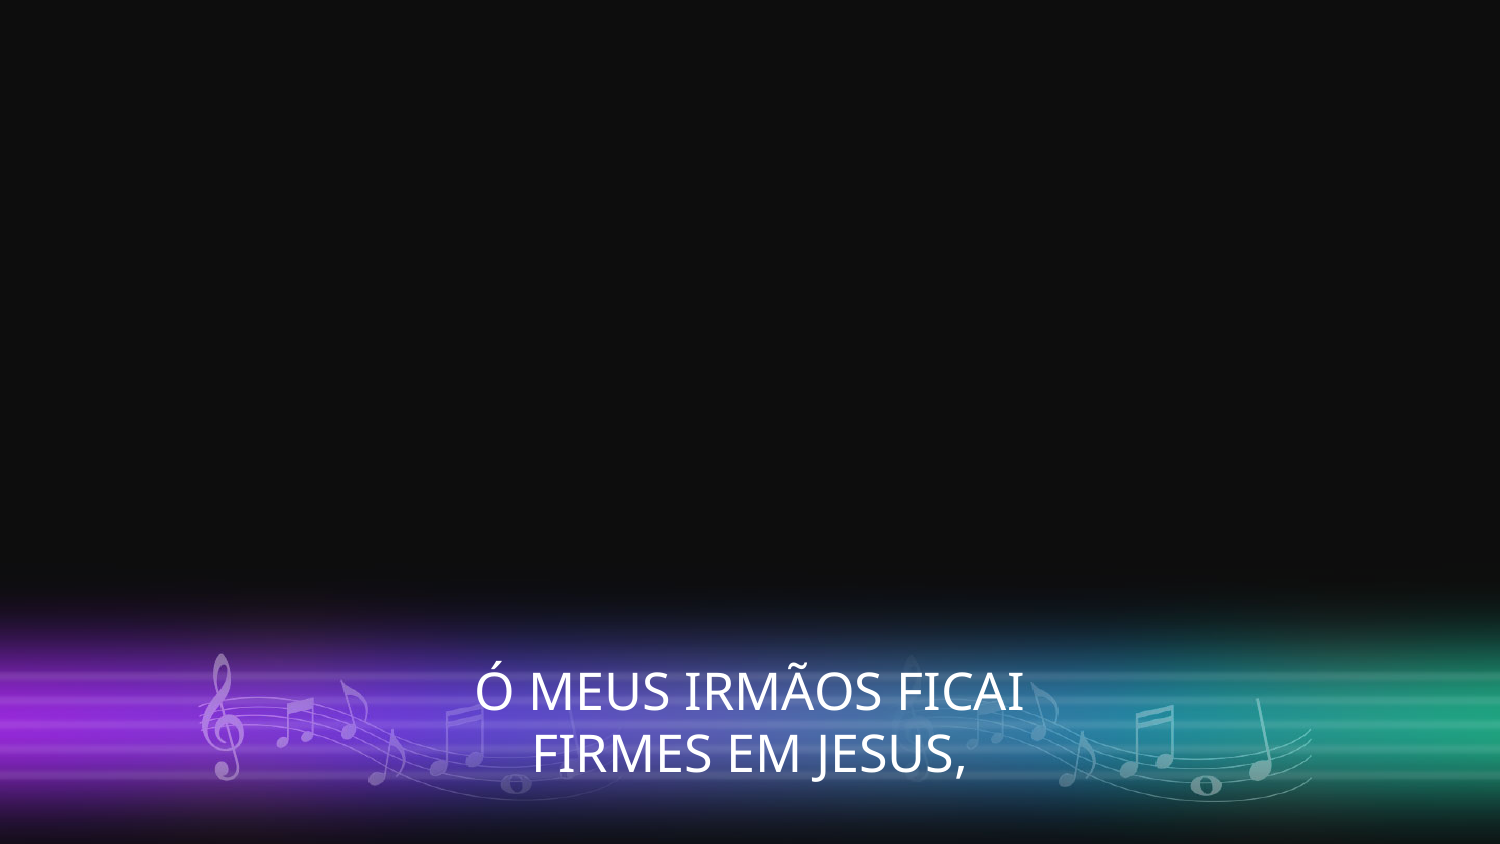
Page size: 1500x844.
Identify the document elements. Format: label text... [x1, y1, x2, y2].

picture [0, 0, 1500, 844]
text_box Ó MEUS IRMÃOS FICAI FIRMES EM JESUS, [265, 651, 1235, 791]
